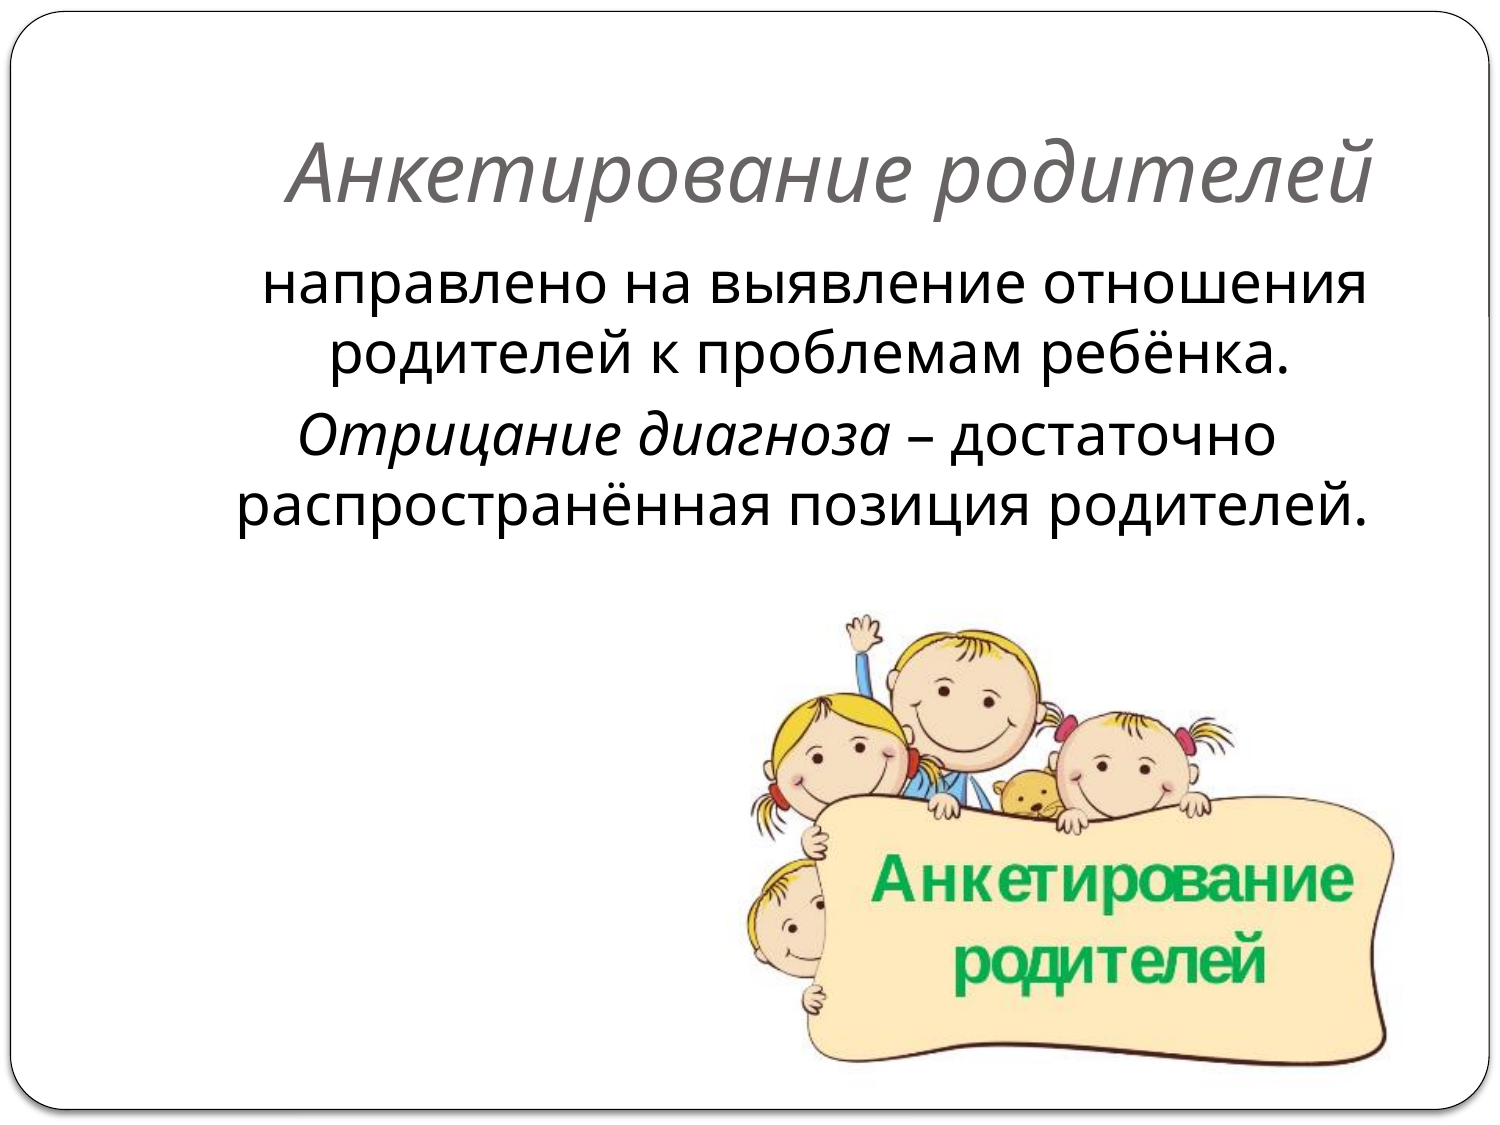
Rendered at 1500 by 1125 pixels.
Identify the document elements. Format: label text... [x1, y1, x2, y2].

list направлено на выявление отношения родителей к проблемам ребёнка. Отрицание диагноза – достаточно распространённая позиция родителей. [150, 237, 1425, 988]
title Анкетирование родителей [164, 0, 1500, 235]
picture [726, 585, 1407, 1096]
